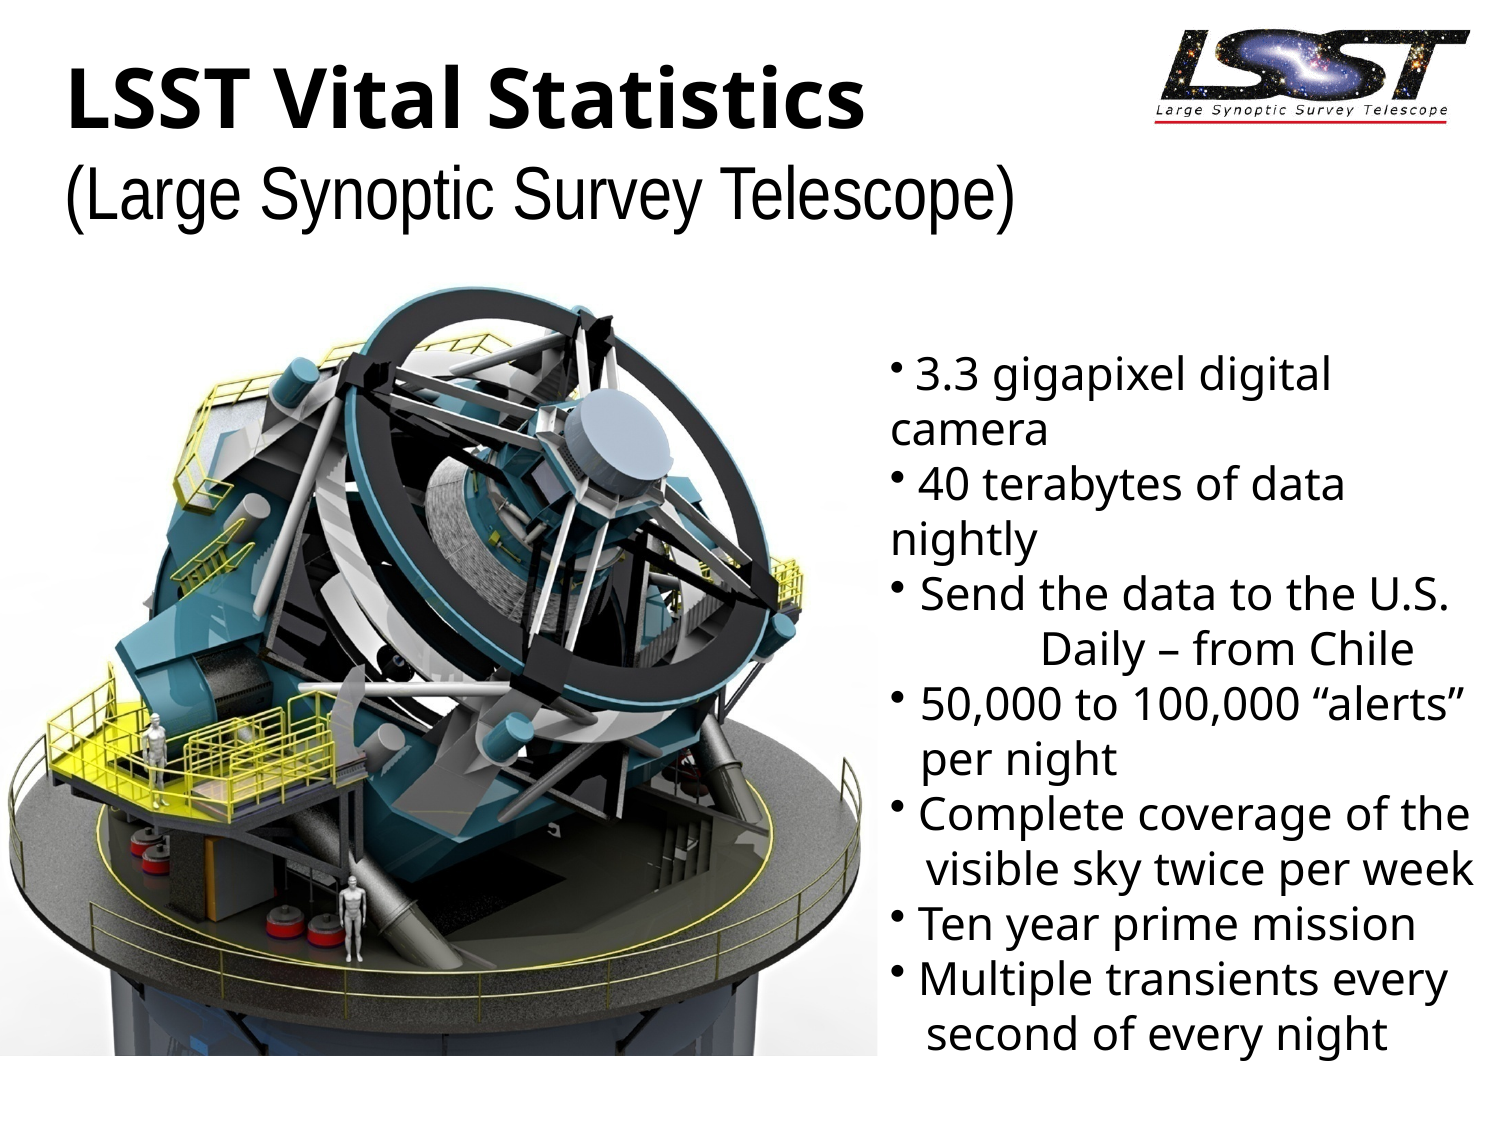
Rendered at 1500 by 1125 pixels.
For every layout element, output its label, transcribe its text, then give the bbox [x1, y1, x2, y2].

text_box LSST Vital Statistics (Large Synoptic Survey Telescope) [49, 37, 1113, 243]
picture [1124, 0, 1500, 154]
text_box 3.3 gigapixel digital camera 40 terabytes of data nightly Send the data to the U.S. Daily – from Chile 50,000 to 100,000 “alerts” per night Complete coverage of the visible sky twice per week Ten year prime mission Multiple transients every second of every night [875, 337, 1500, 1122]
picture [0, 249, 878, 1056]
